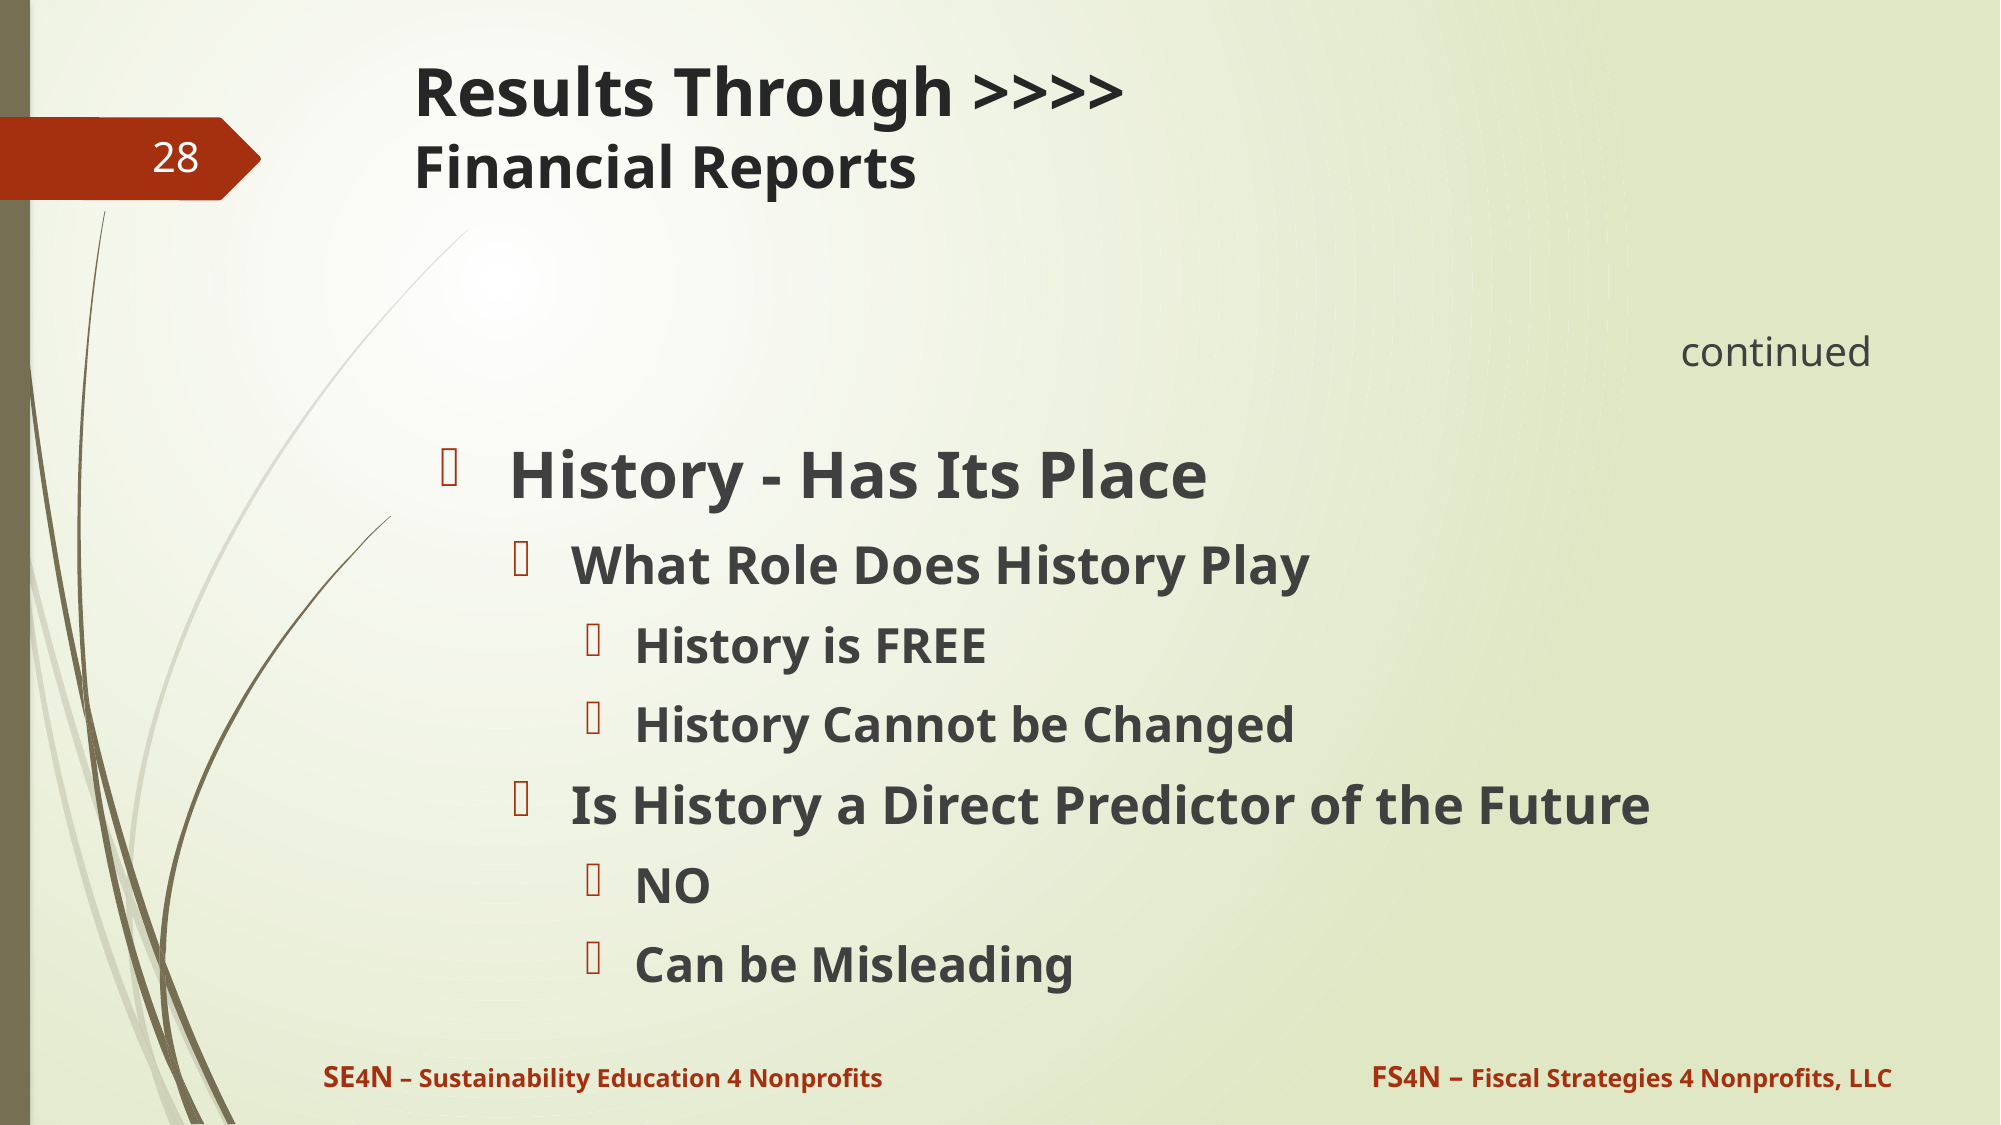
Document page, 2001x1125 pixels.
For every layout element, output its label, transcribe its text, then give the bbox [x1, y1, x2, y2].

title Results Through >>>> Financial Reports [398, 42, 1633, 235]
slide_number 28 [87, 129, 216, 190]
list [363, 236, 1932, 1032]
text_box SE4N – Sustainability Education 4 Nonprofits [300, 1035, 907, 1116]
text_box continued History - Has Its Place What Role Does History Play History is FREE History Cannot be Changed Is History a Direct Predictor of the Future NO Can be Misleading [424, 318, 1888, 1005]
text_box FS4N – Fiscal Strategies 4 Nonprofits, LLC [1310, 1035, 1955, 1116]
